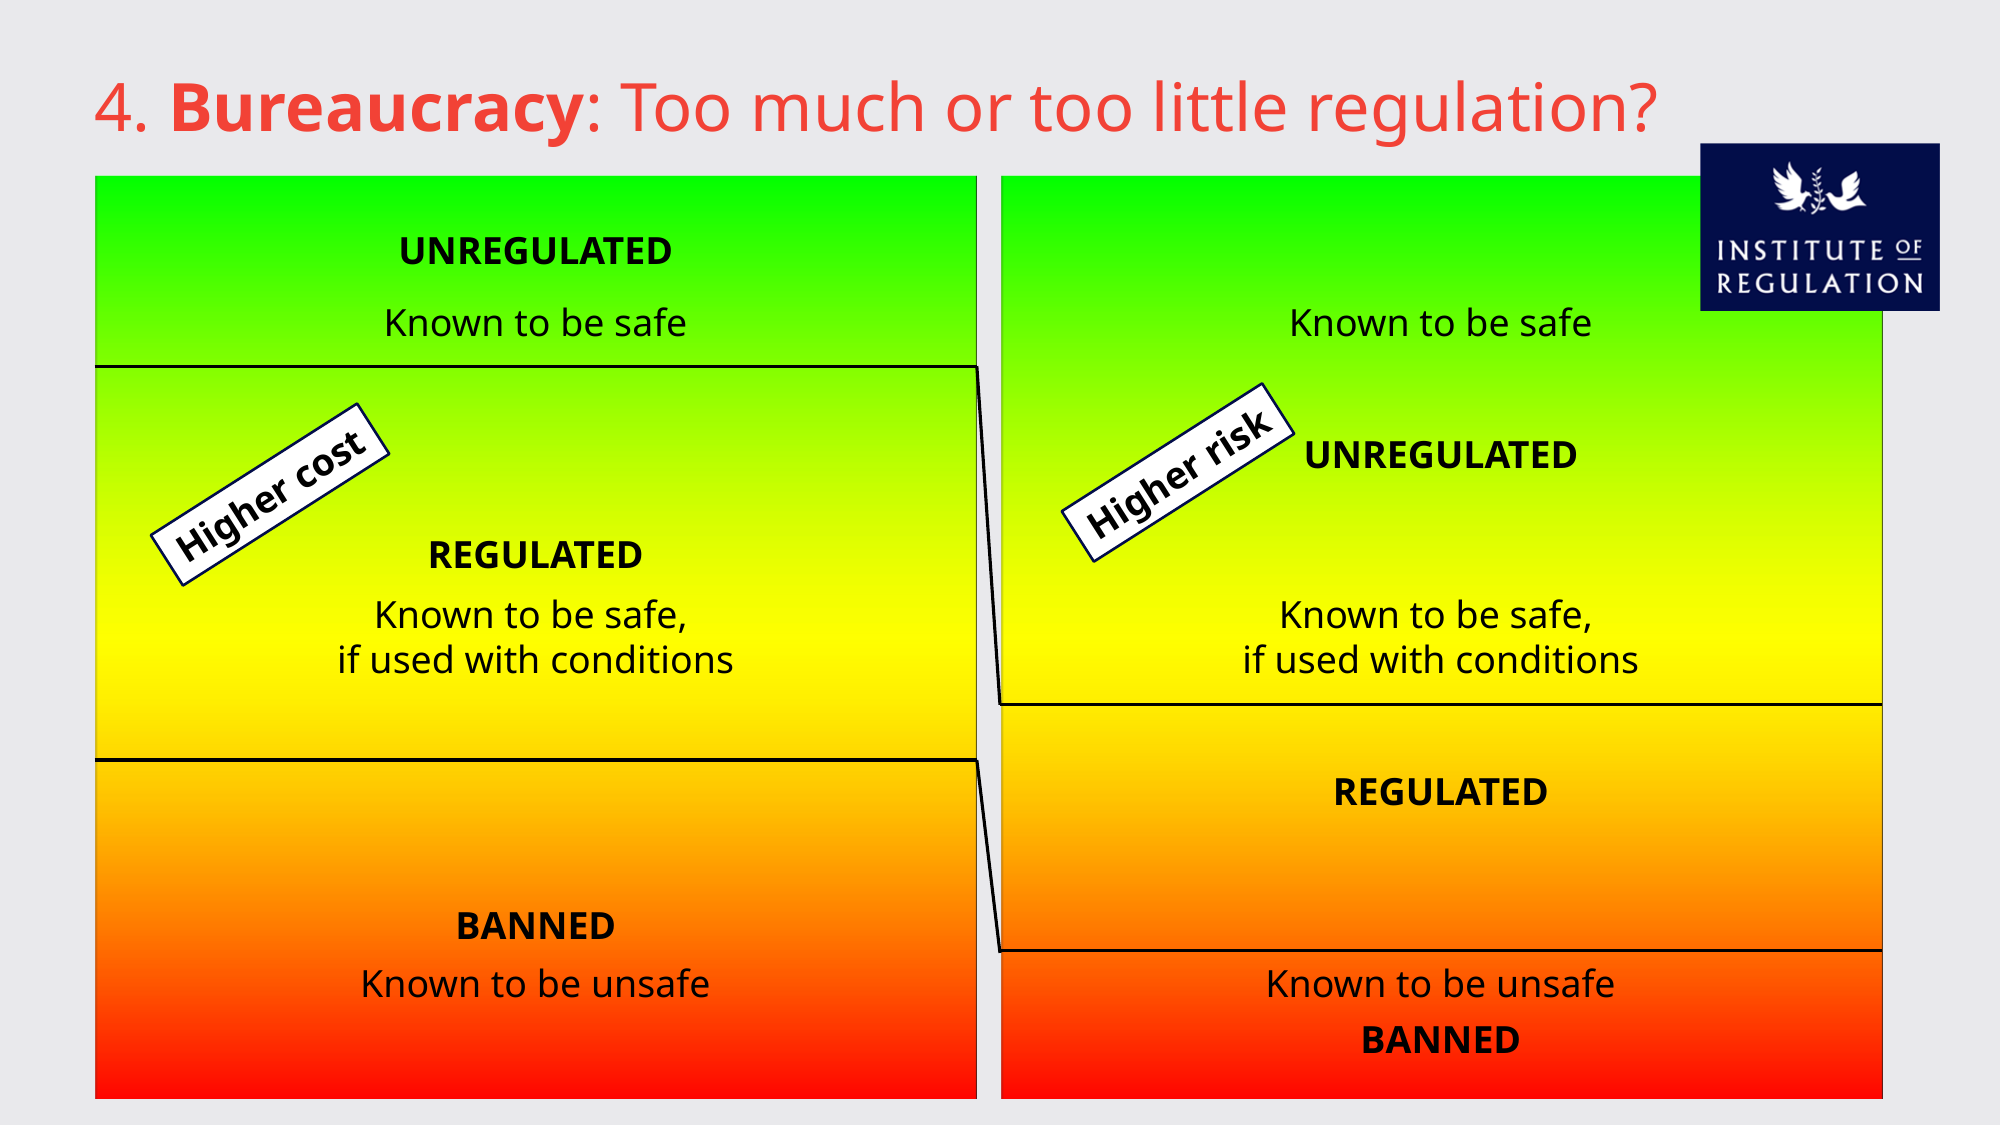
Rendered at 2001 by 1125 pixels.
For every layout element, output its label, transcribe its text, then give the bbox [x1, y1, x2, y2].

picture [74, 143, 1940, 1099]
text_box 4. Bureaucracy: Too much or too little regulation? [94, 64, 1859, 140]
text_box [976, 760, 1000, 953]
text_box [976, 366, 1000, 705]
